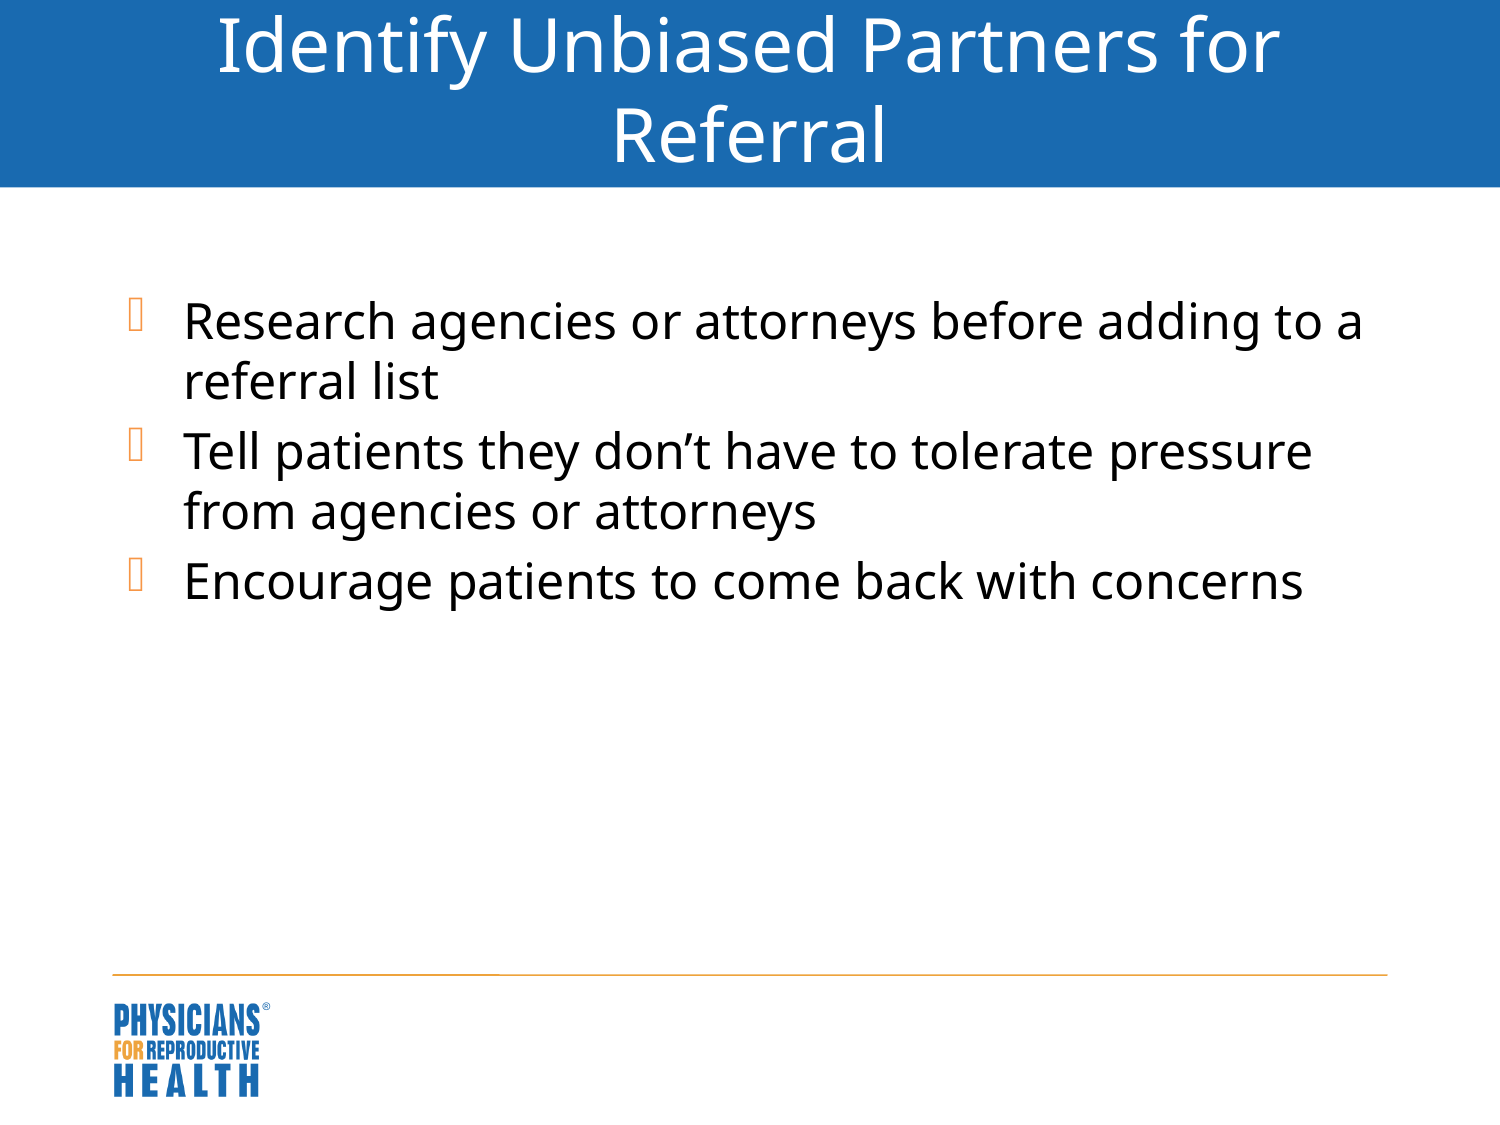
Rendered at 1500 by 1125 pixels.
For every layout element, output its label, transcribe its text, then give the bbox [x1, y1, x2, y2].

list Research agencies or attorneys before adding to a referral list Tell patients they don’t have to tolerate pressure from agencies or attorneys Encourage patients to come back with concerns [112, 212, 1388, 913]
picture [112, 999, 263, 1100]
title Identify Unbiased Partners for Referral [74, 12, 1426, 163]
